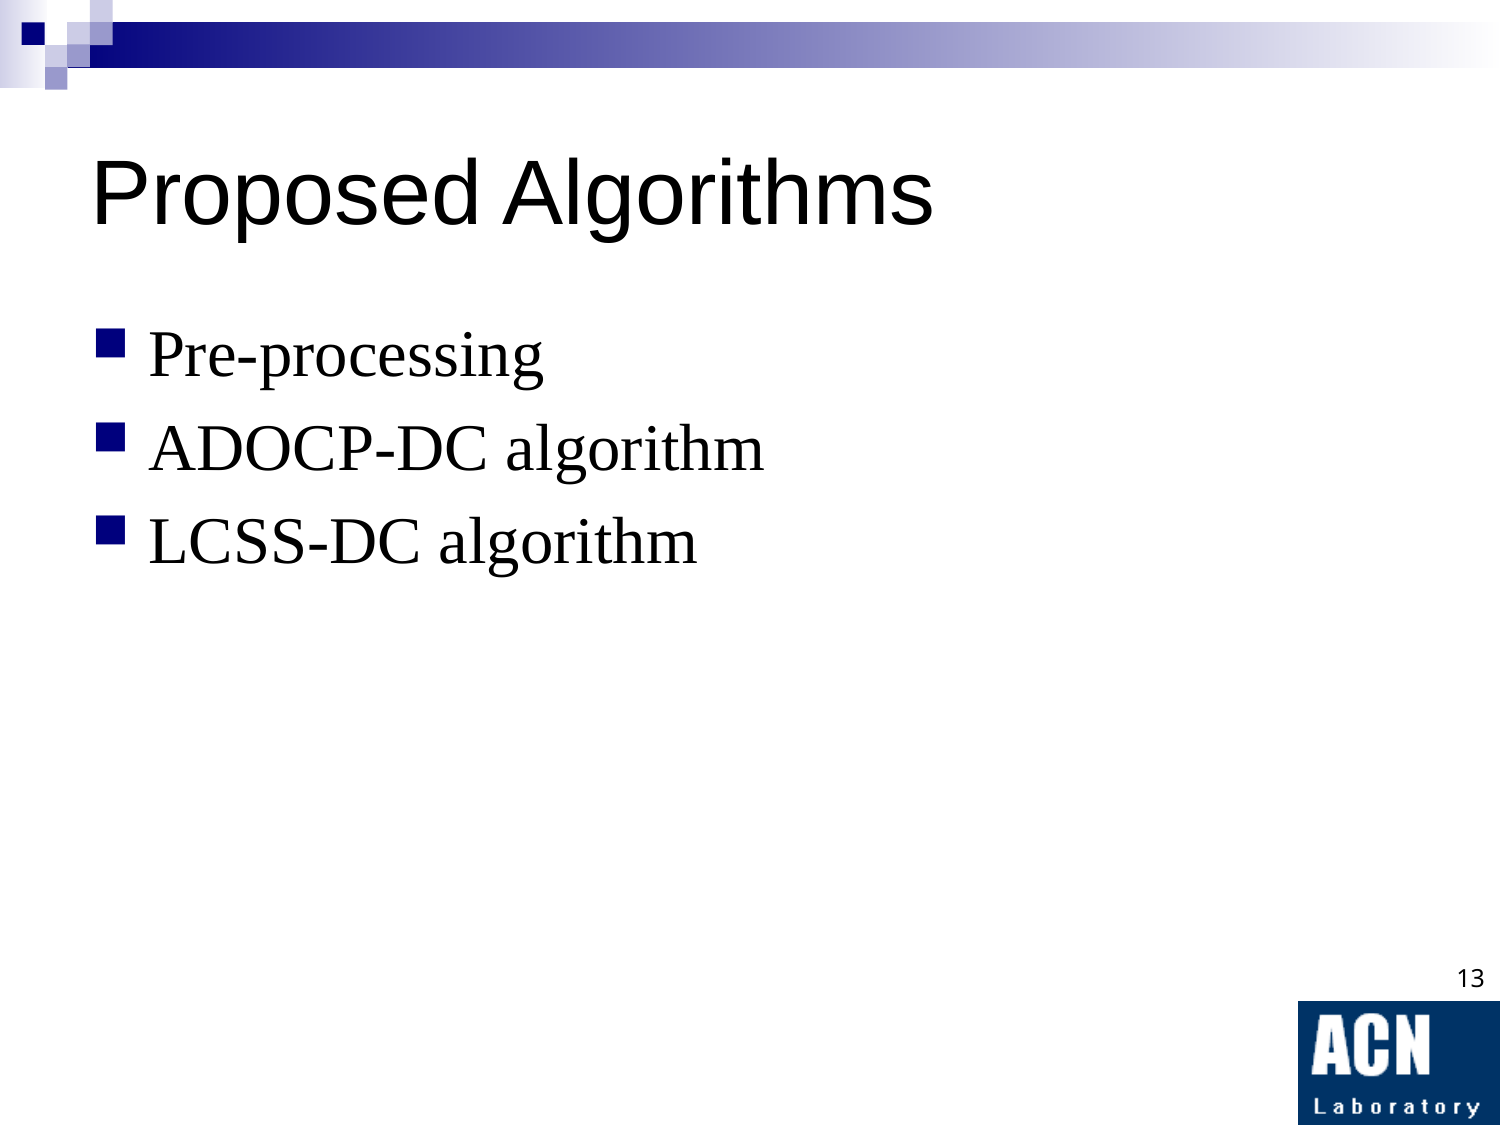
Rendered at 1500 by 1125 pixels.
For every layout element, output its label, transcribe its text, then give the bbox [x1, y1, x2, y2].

slide_number 13 [1149, 963, 1500, 1004]
title Proposed Algorithms [74, 74, 1426, 301]
list Pre-processing ADOCP-DC algorithm LCSS-DC algorithm [76, 302, 1428, 977]
picture [1298, 1004, 1500, 1125]
